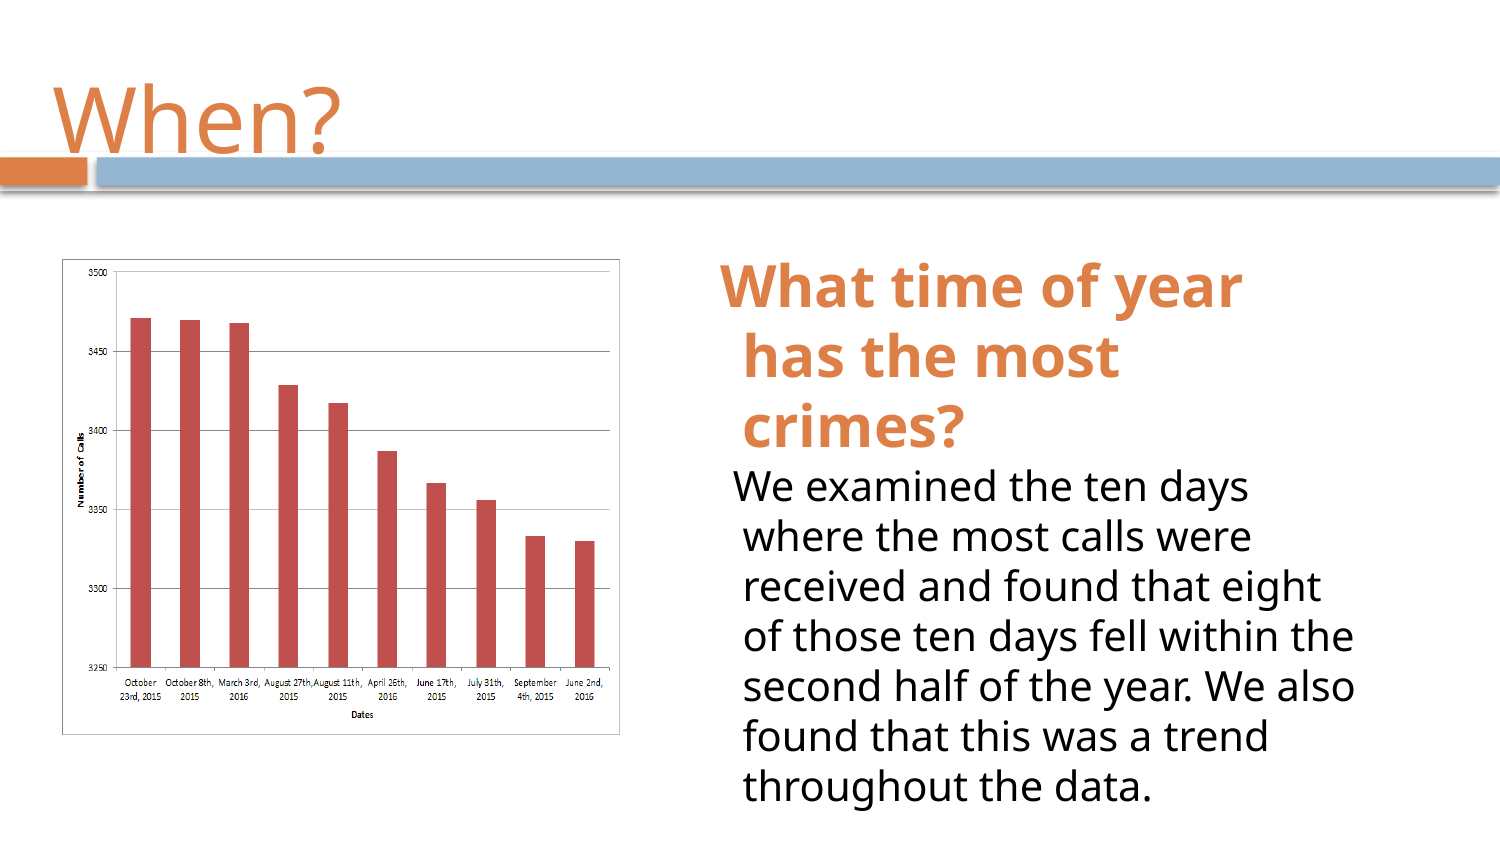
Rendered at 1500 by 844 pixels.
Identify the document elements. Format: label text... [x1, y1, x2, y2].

list What time of year has the most crimes? We examined the ten days where the most calls were received and found that eight of those ten days fell within the second half of the year. We also found that this was a trend throughout the data. [675, 234, 1374, 556]
title When? [37, 46, 436, 129]
picture [62, 259, 620, 735]
